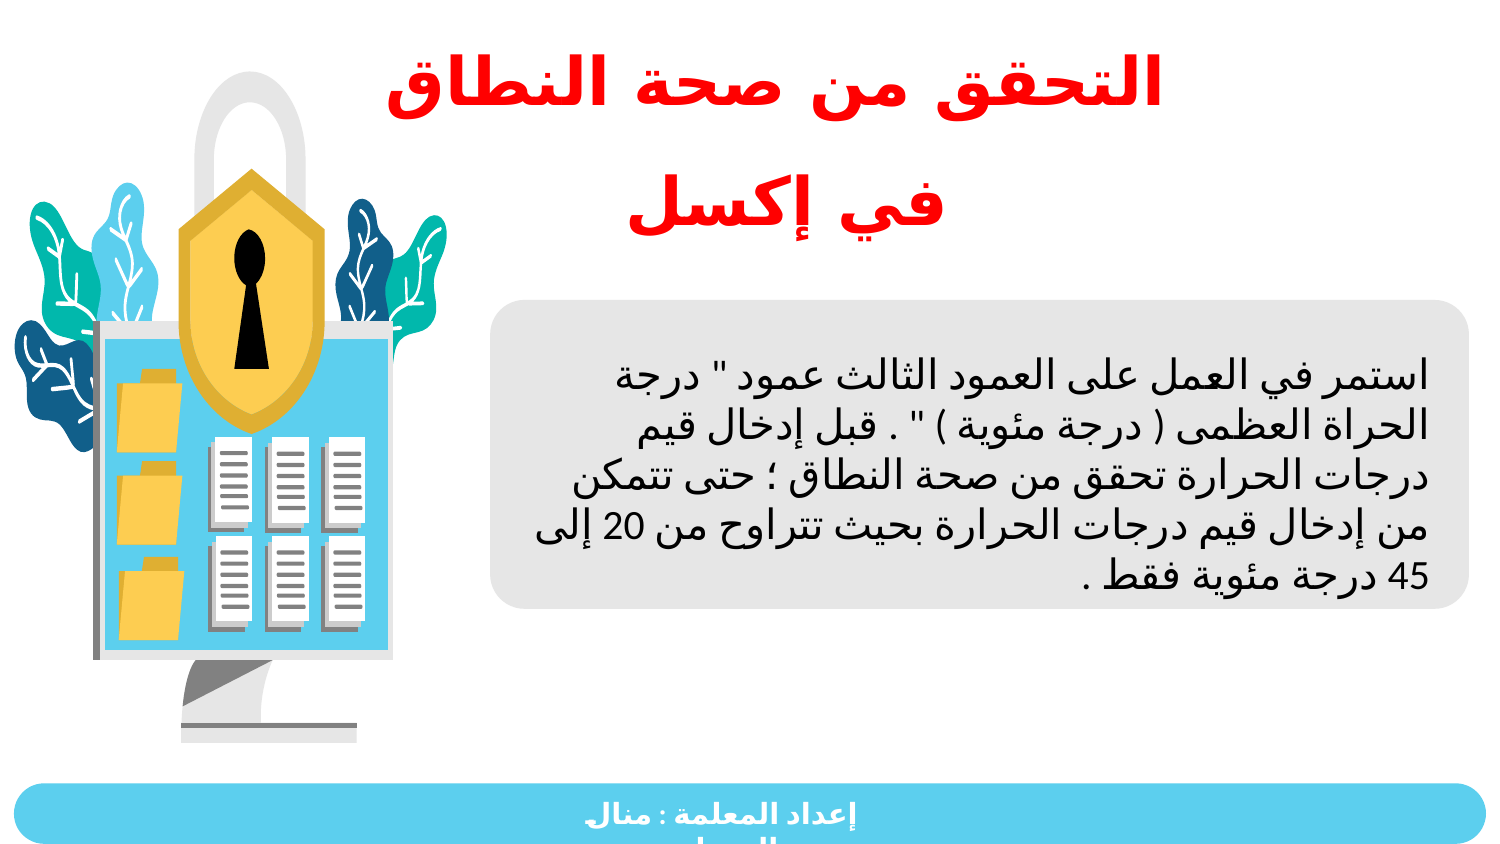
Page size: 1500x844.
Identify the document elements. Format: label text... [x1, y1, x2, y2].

text_box التحقق من صحة النطاق في إكسل [313, 0, 1238, 247]
text_box استمر في العمل على العمود الثالث عمود " درجة الحراة العظمى ( درجة مئوية ) " . قبل إدخال قيم درجات الحرارة تحقق من صحة النطاق ؛ حتى تتمكن من إدخال قيم درجات الحرارة بحيث تتراوح من 20 إلى 45 درجة مئوية فقط . [514, 340, 1445, 606]
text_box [13, 71, 449, 744]
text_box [13, 783, 1487, 844]
text_box [490, 299, 1469, 609]
